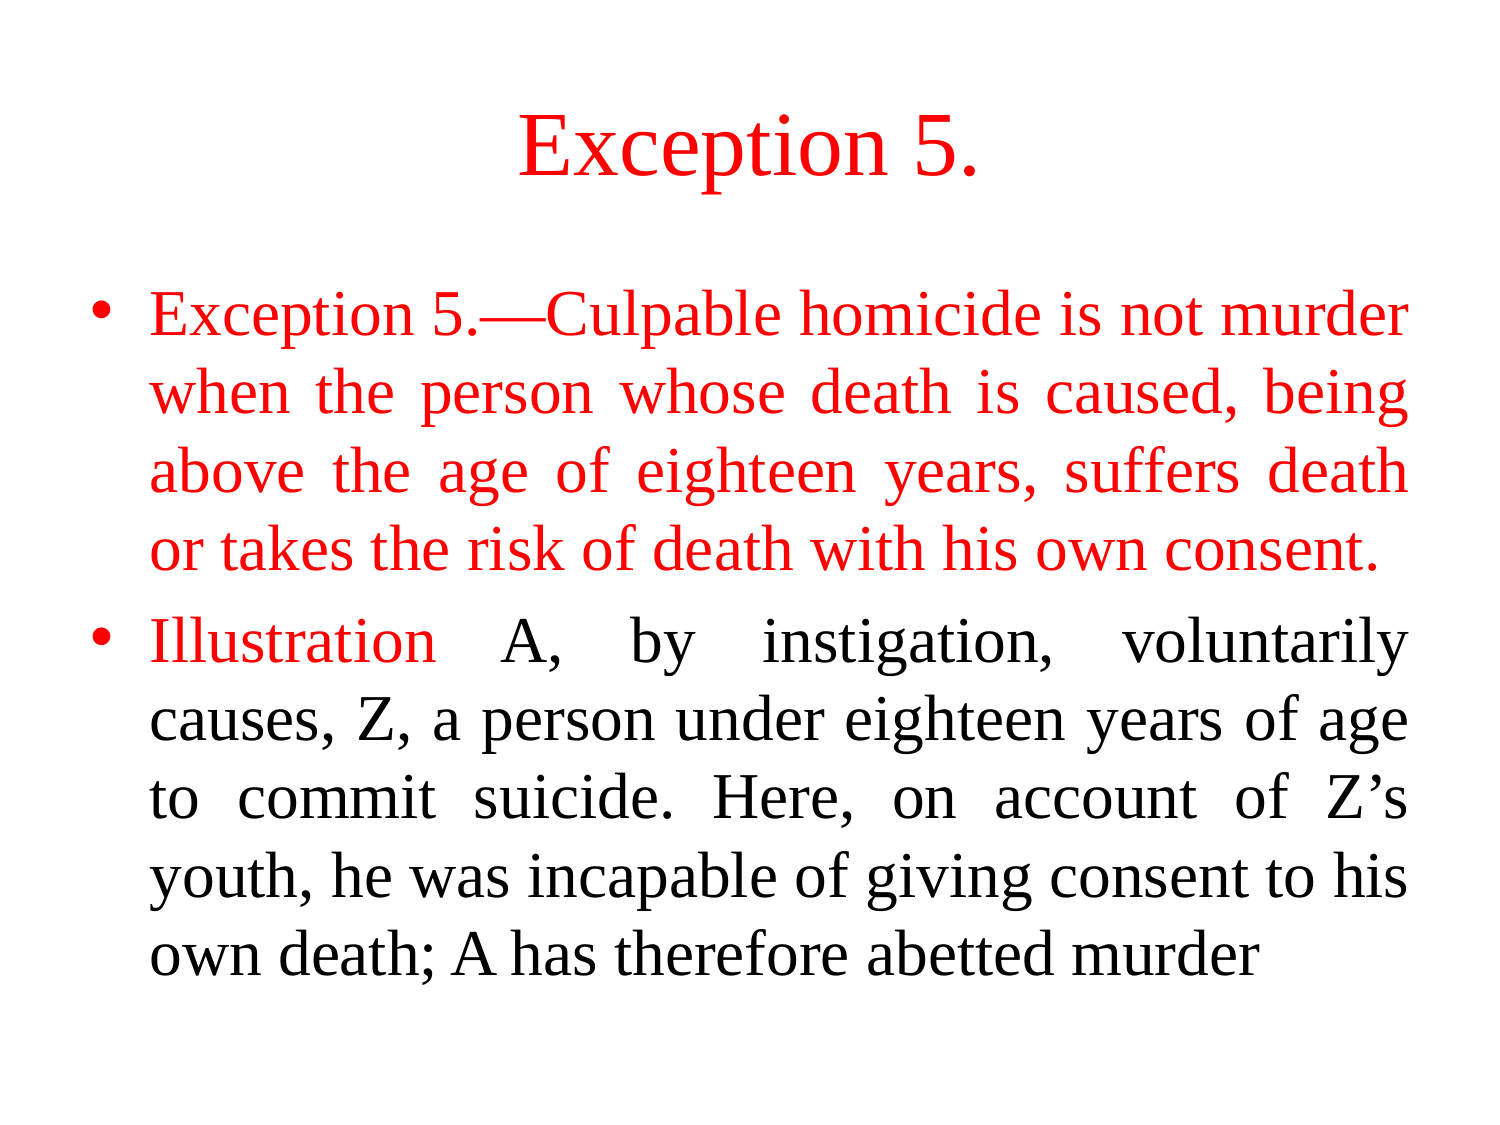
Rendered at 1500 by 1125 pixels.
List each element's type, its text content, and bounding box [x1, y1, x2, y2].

list Exception 5.—Culpable homicide is not murder when the person whose death is caused, being above the age of eighteen years, suffers death or takes the risk of death with his own consent. Illustration A, by instigation, voluntarily causes, Z, a person under eighteen years of age to commit suicide. Here, on account of Z’s youth, he was incapable of giving consent to his own death; A has therefore abetted murder [75, 262, 1425, 1005]
title Exception 5. [75, 45, 1425, 233]
